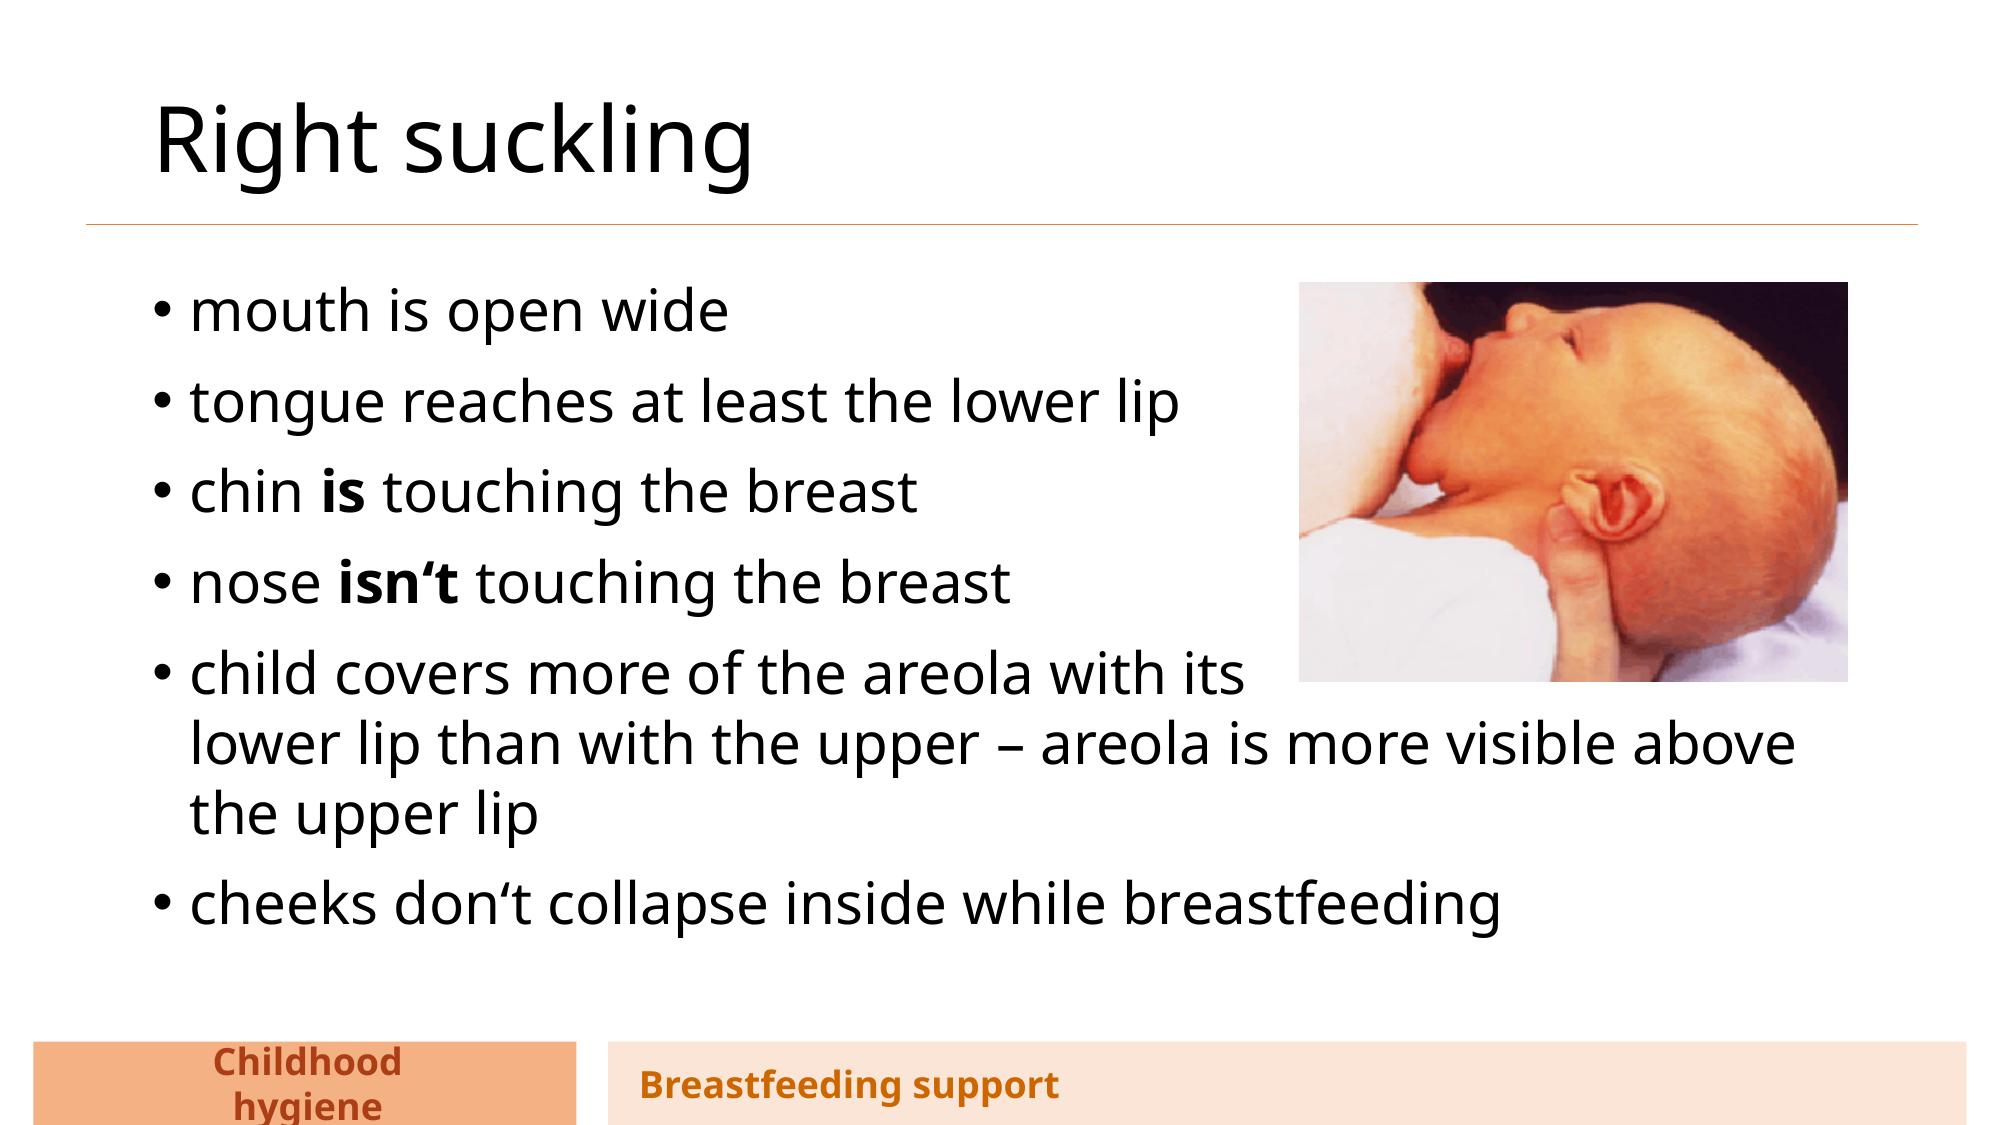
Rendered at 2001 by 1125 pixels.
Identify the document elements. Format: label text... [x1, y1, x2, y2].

text_box Breastfeeding support [623, 1053, 1115, 1114]
title Right suckling [137, 59, 1863, 227]
picture [1299, 282, 1848, 682]
list mouth is open wide tongue reaches at least the lower lip chin is touching the breast nose isn‘t touching the breast child covers more of the areola with its lower lip than with the upper – areola is more visible above the upper lip cheeks don‘t collapse inside while breastfeeding [137, 265, 1863, 985]
footer Childhood hygiene [120, 1053, 497, 1114]
